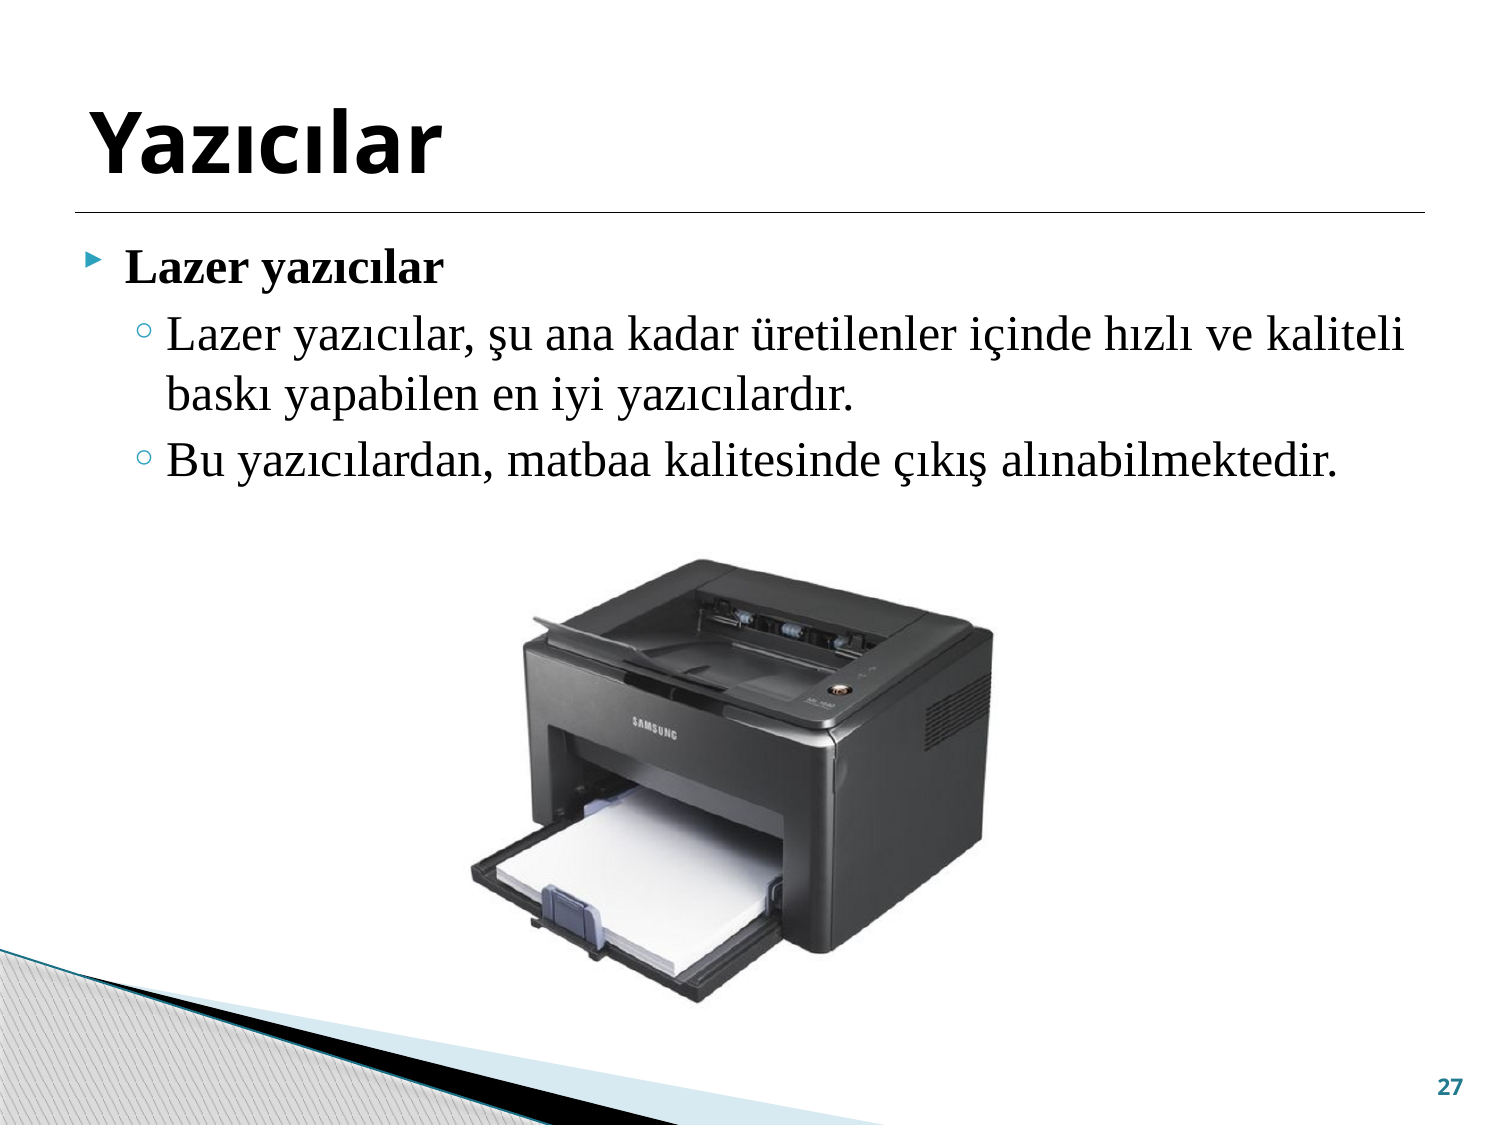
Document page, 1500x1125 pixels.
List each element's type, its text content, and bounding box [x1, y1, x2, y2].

list Lazer yazıcılar Lazer yazıcılar, şu ana kadar üretilenler içinde hızlı ve kaliteli baskı yapabilen en iyi yazıcılardır. Bu yazıcılardan, matbaa kalitesinde çıkış alınabilmektedir. [50, 226, 1437, 975]
title Yazıcılar [75, 45, 1425, 226]
picture [462, 537, 1001, 1015]
slide_number 27 [1362, 1051, 1479, 1112]
